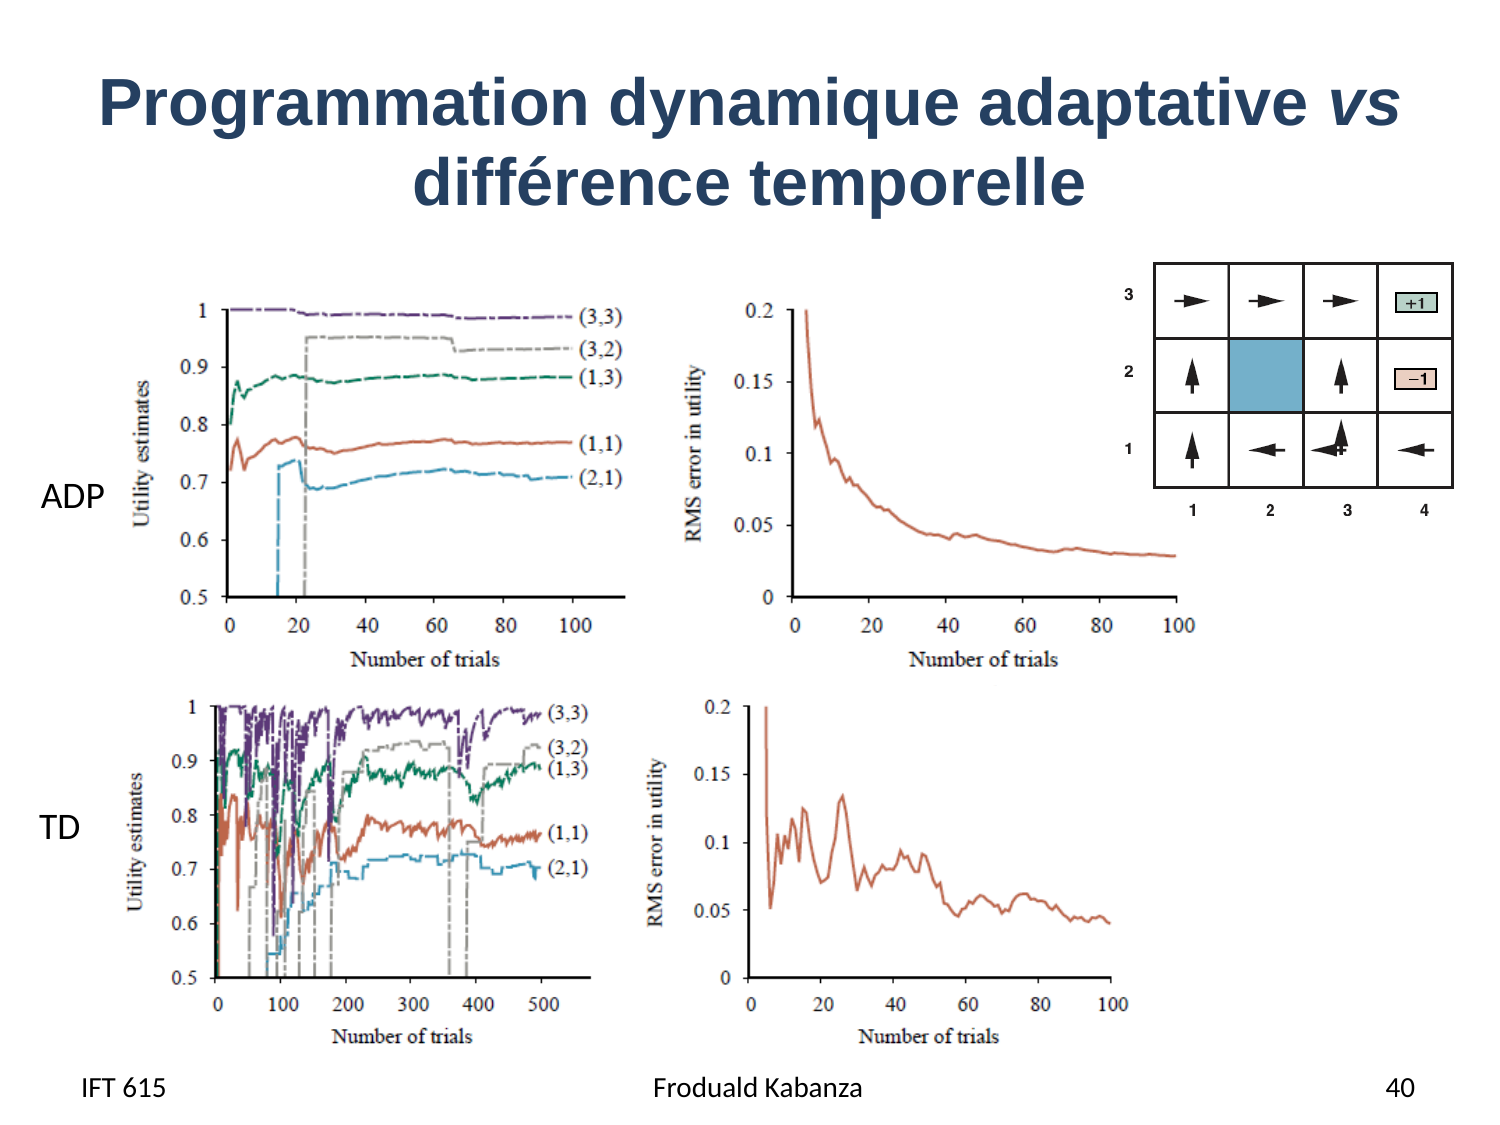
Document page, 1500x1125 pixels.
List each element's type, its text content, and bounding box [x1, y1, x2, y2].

text_box ADP [25, 463, 113, 524]
text_box TD [24, 794, 96, 855]
title Programmation dynamique adaptative vs différence temporelle [75, 45, 1425, 233]
picture [118, 256, 1460, 1048]
slide_number 40 [1080, 1056, 1431, 1117]
slide_number IFT 615 [66, 1056, 356, 1117]
footer Froduald Kabanza [520, 1056, 996, 1117]
